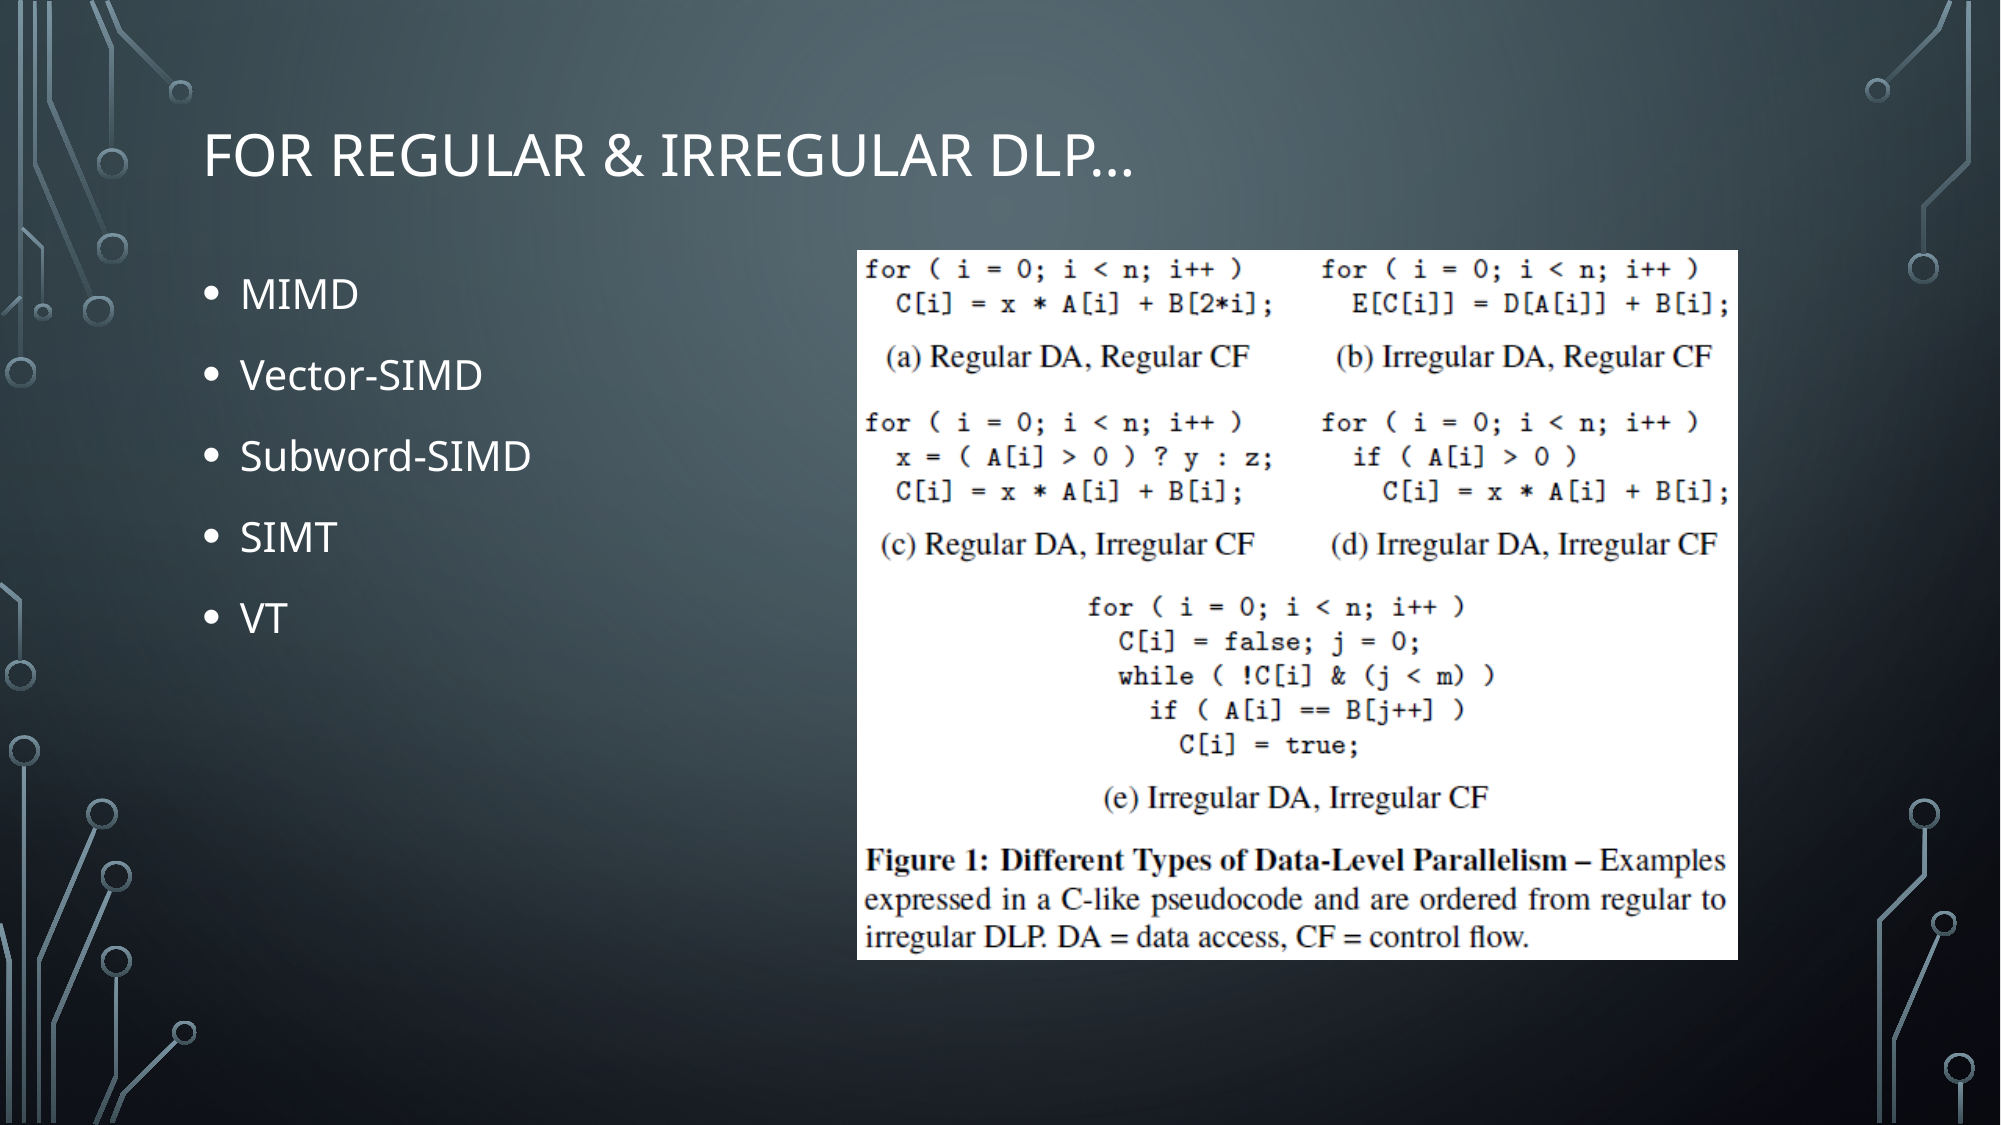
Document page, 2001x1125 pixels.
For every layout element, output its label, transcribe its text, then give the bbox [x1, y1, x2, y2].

title For regular & Irregular dlp… [187, 101, 1813, 213]
picture [857, 250, 1738, 961]
list MIMD Vector-SIMD Subword-SIMD SIMT VT [187, 250, 656, 950]
